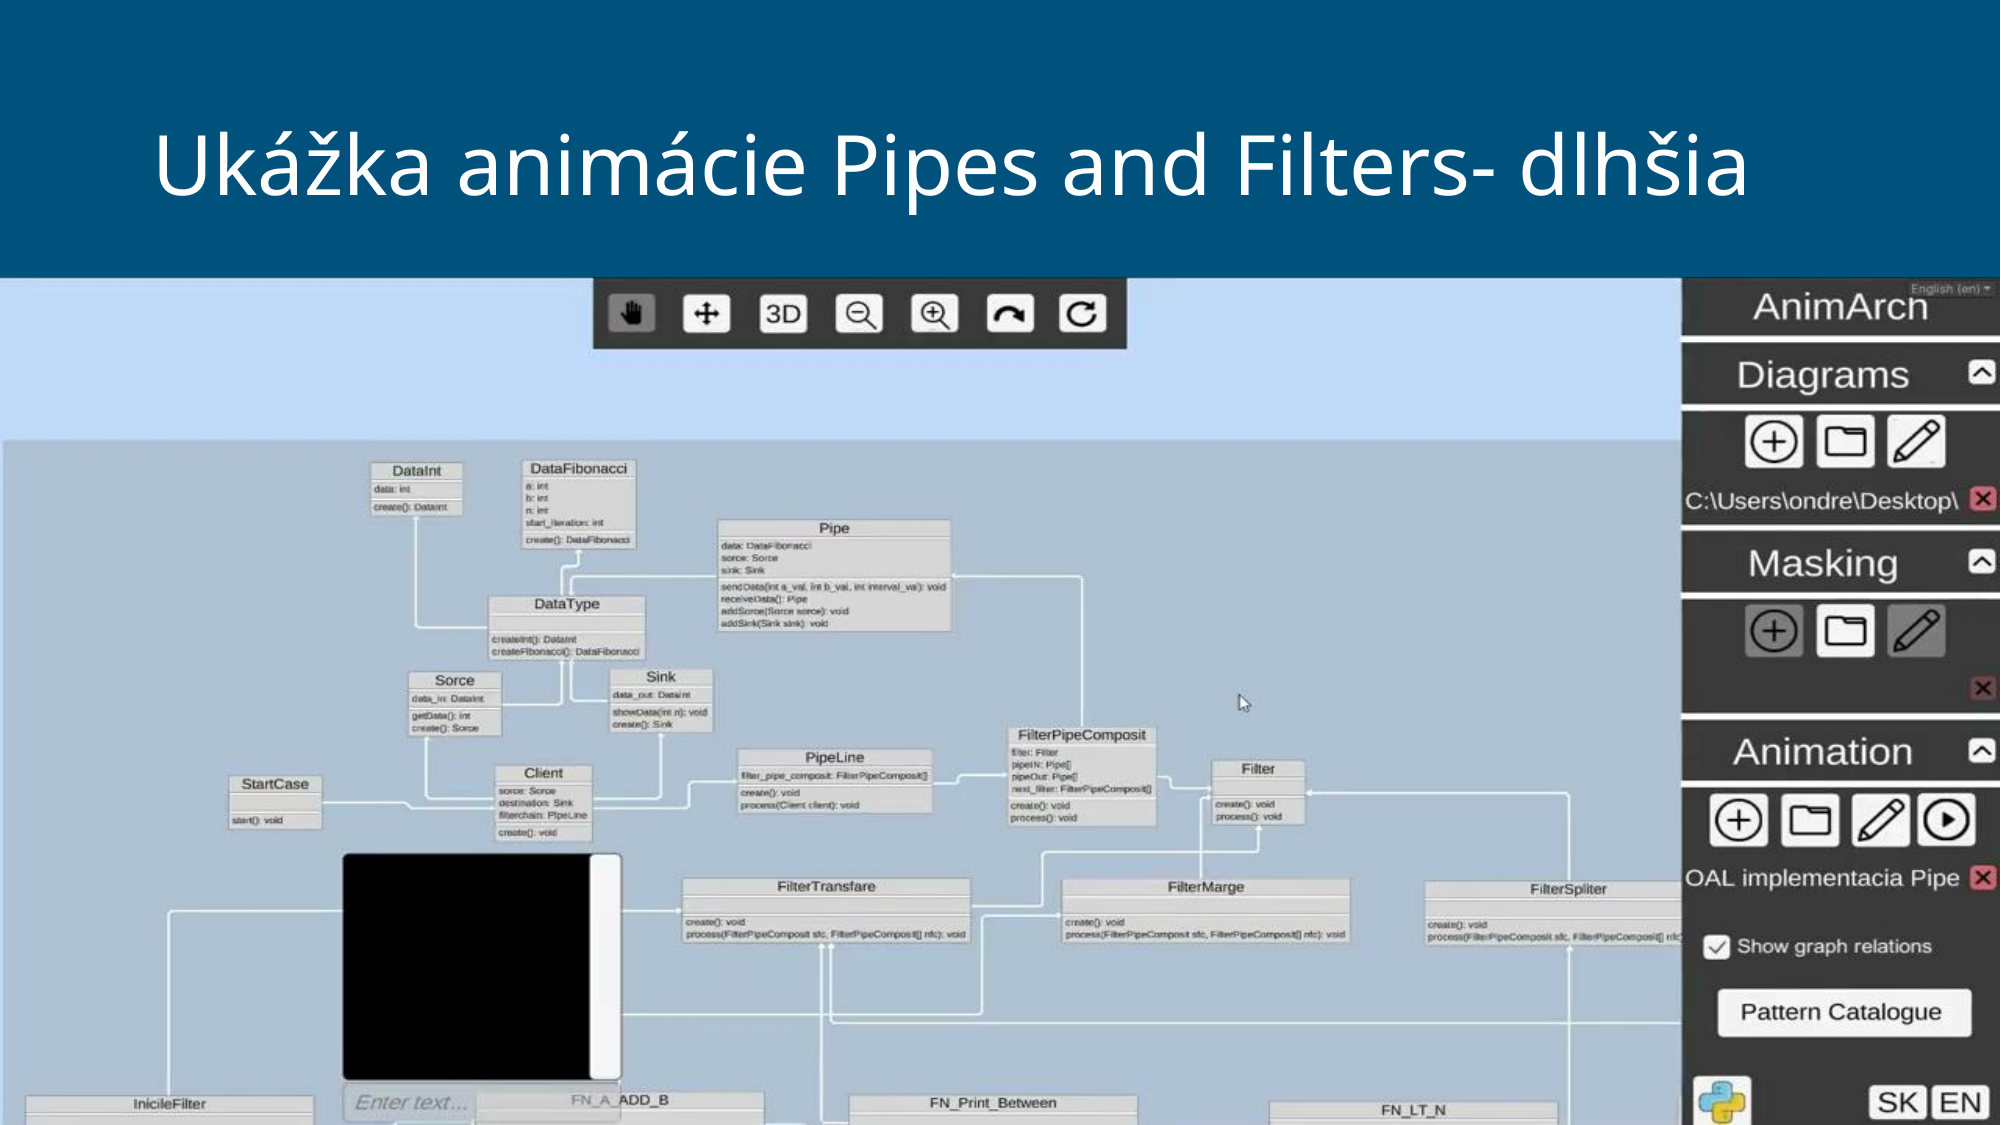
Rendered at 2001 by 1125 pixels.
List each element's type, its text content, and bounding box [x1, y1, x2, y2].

title Ukážka animácie Pipes and Filters- dlhšia [137, 59, 1863, 275]
picture [0, 278, 2000, 1125]
